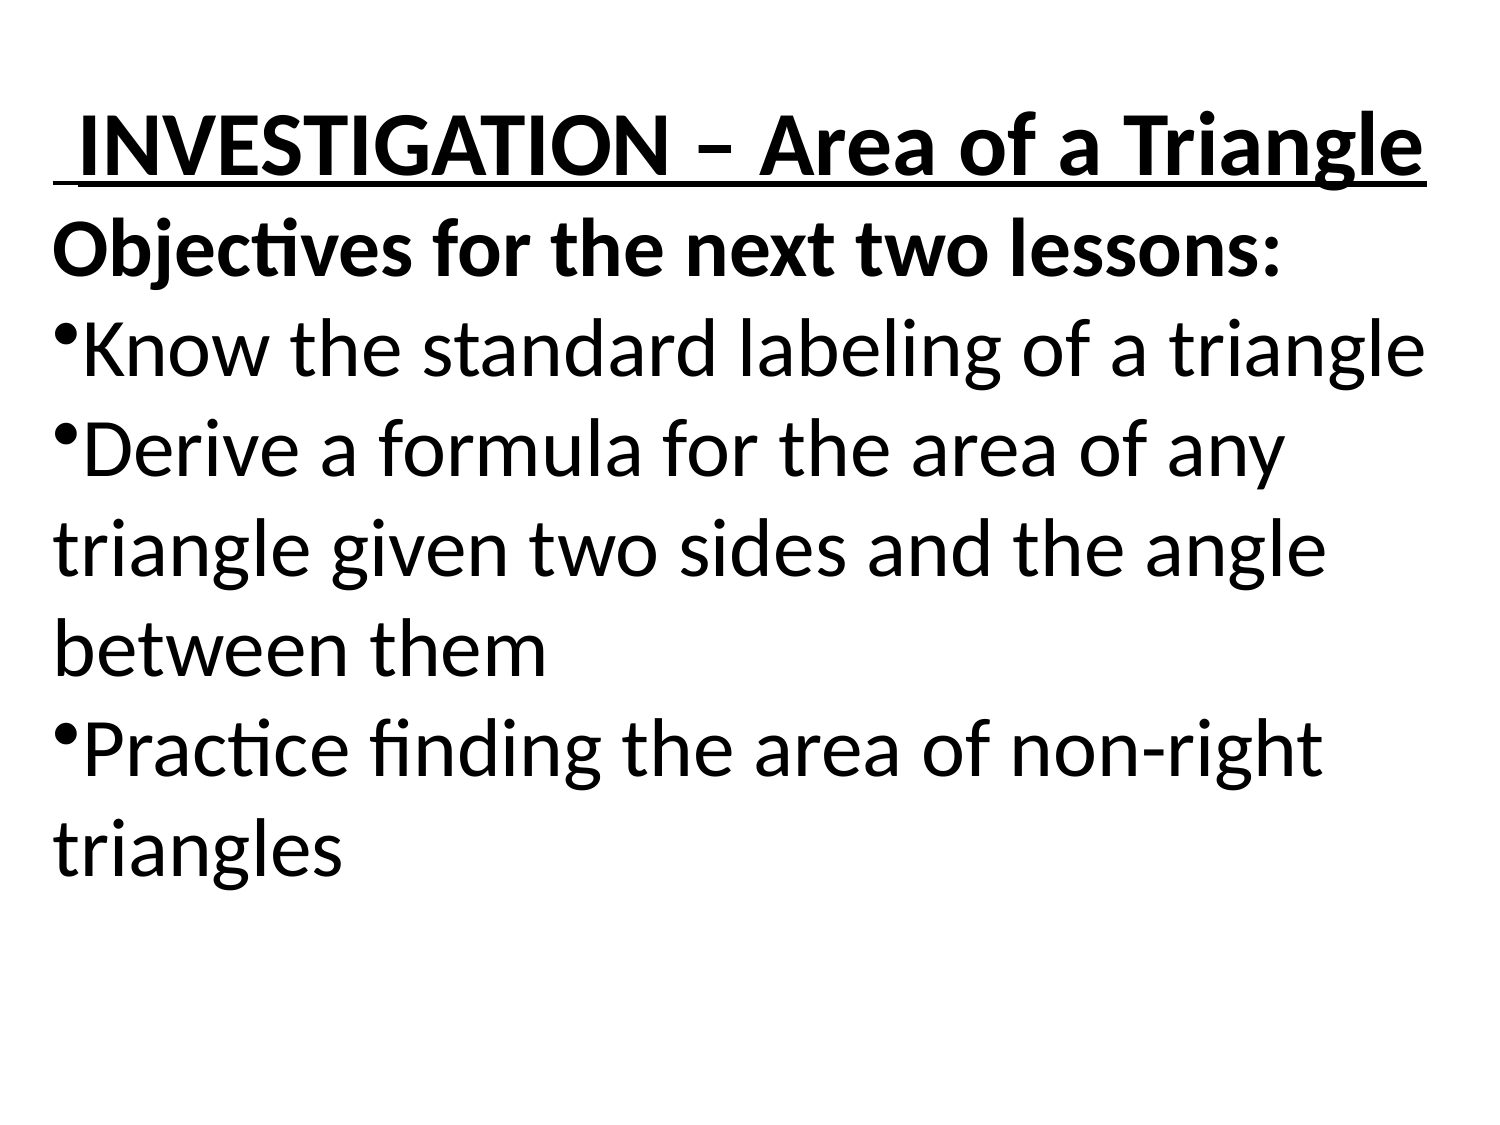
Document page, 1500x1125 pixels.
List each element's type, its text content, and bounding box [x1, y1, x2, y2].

text_box INVESTIGATION – Area of a Triangle Objectives for the next two lessons: Know the standard labeling of a triangle Derive a formula for the area of any triangle given two sides and the angle between them Practice finding the area of non-right triangles [37, 76, 1500, 901]
